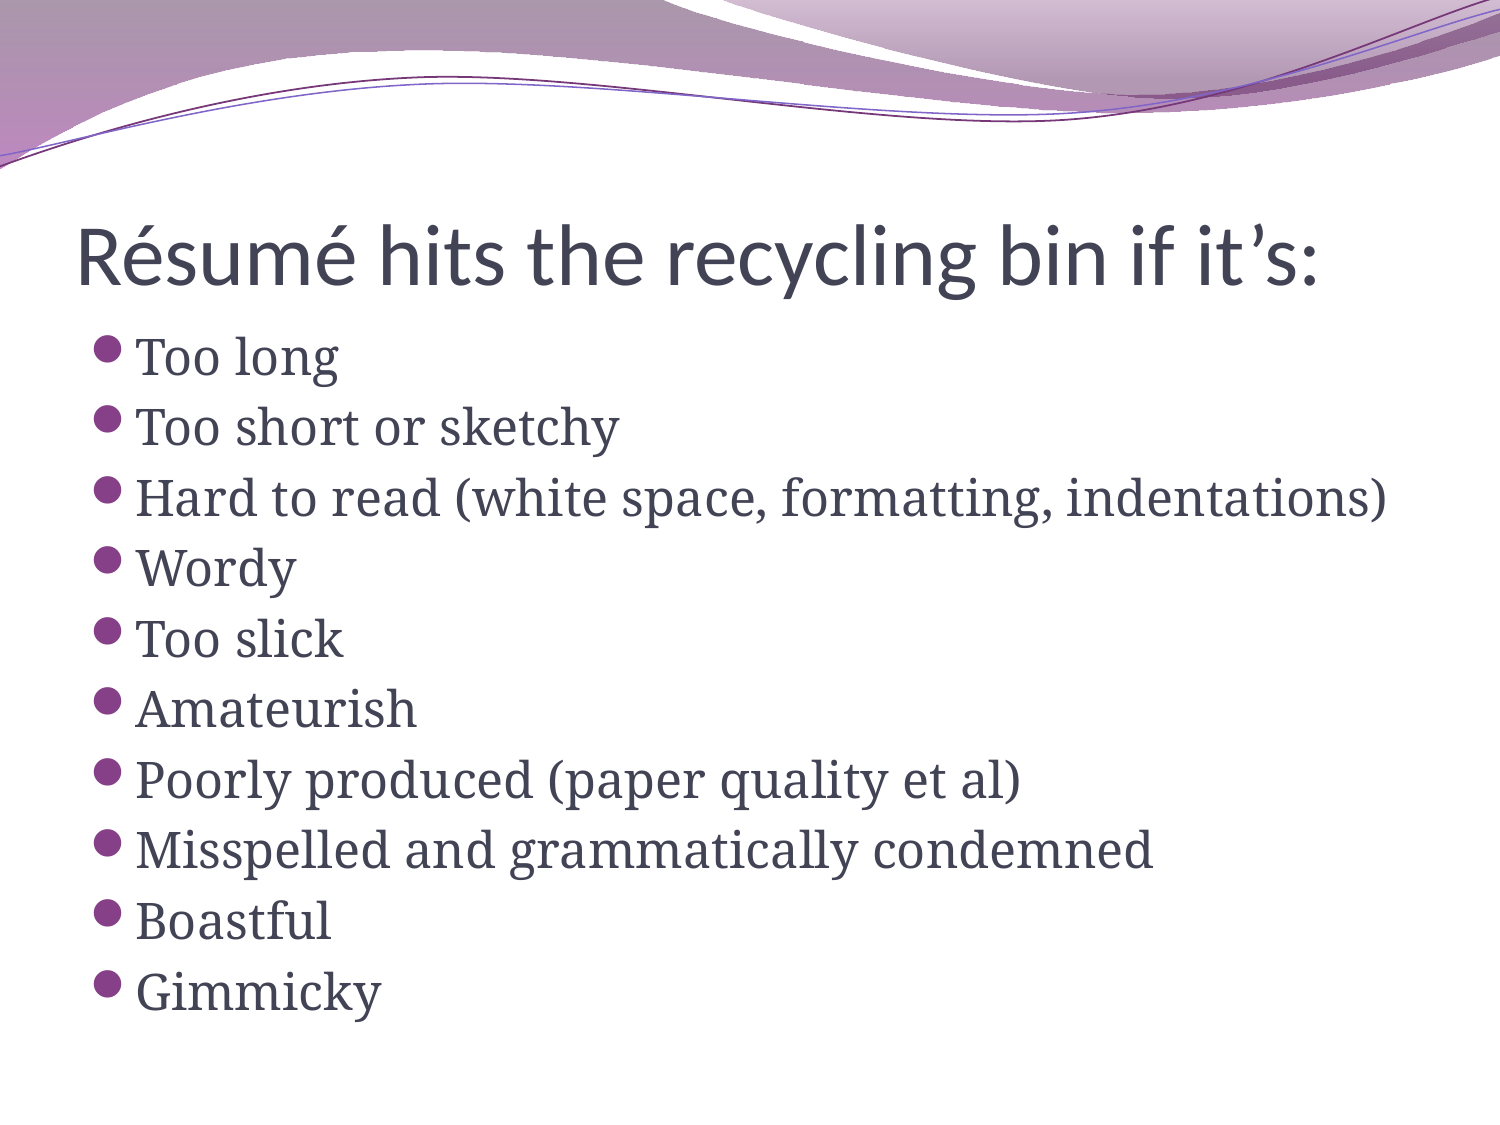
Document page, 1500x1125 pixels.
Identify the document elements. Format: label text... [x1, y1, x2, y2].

title Résumé hits the recycling bin if it’s: [75, 115, 1425, 303]
list Too long Too short or sketchy Hard to read (white space, formatting, indentations) Wordy Too slick Amateurish Poorly produced (paper quality et al) Misspelled and grammatically condemned Boastful Gimmicky [75, 317, 1425, 1038]
